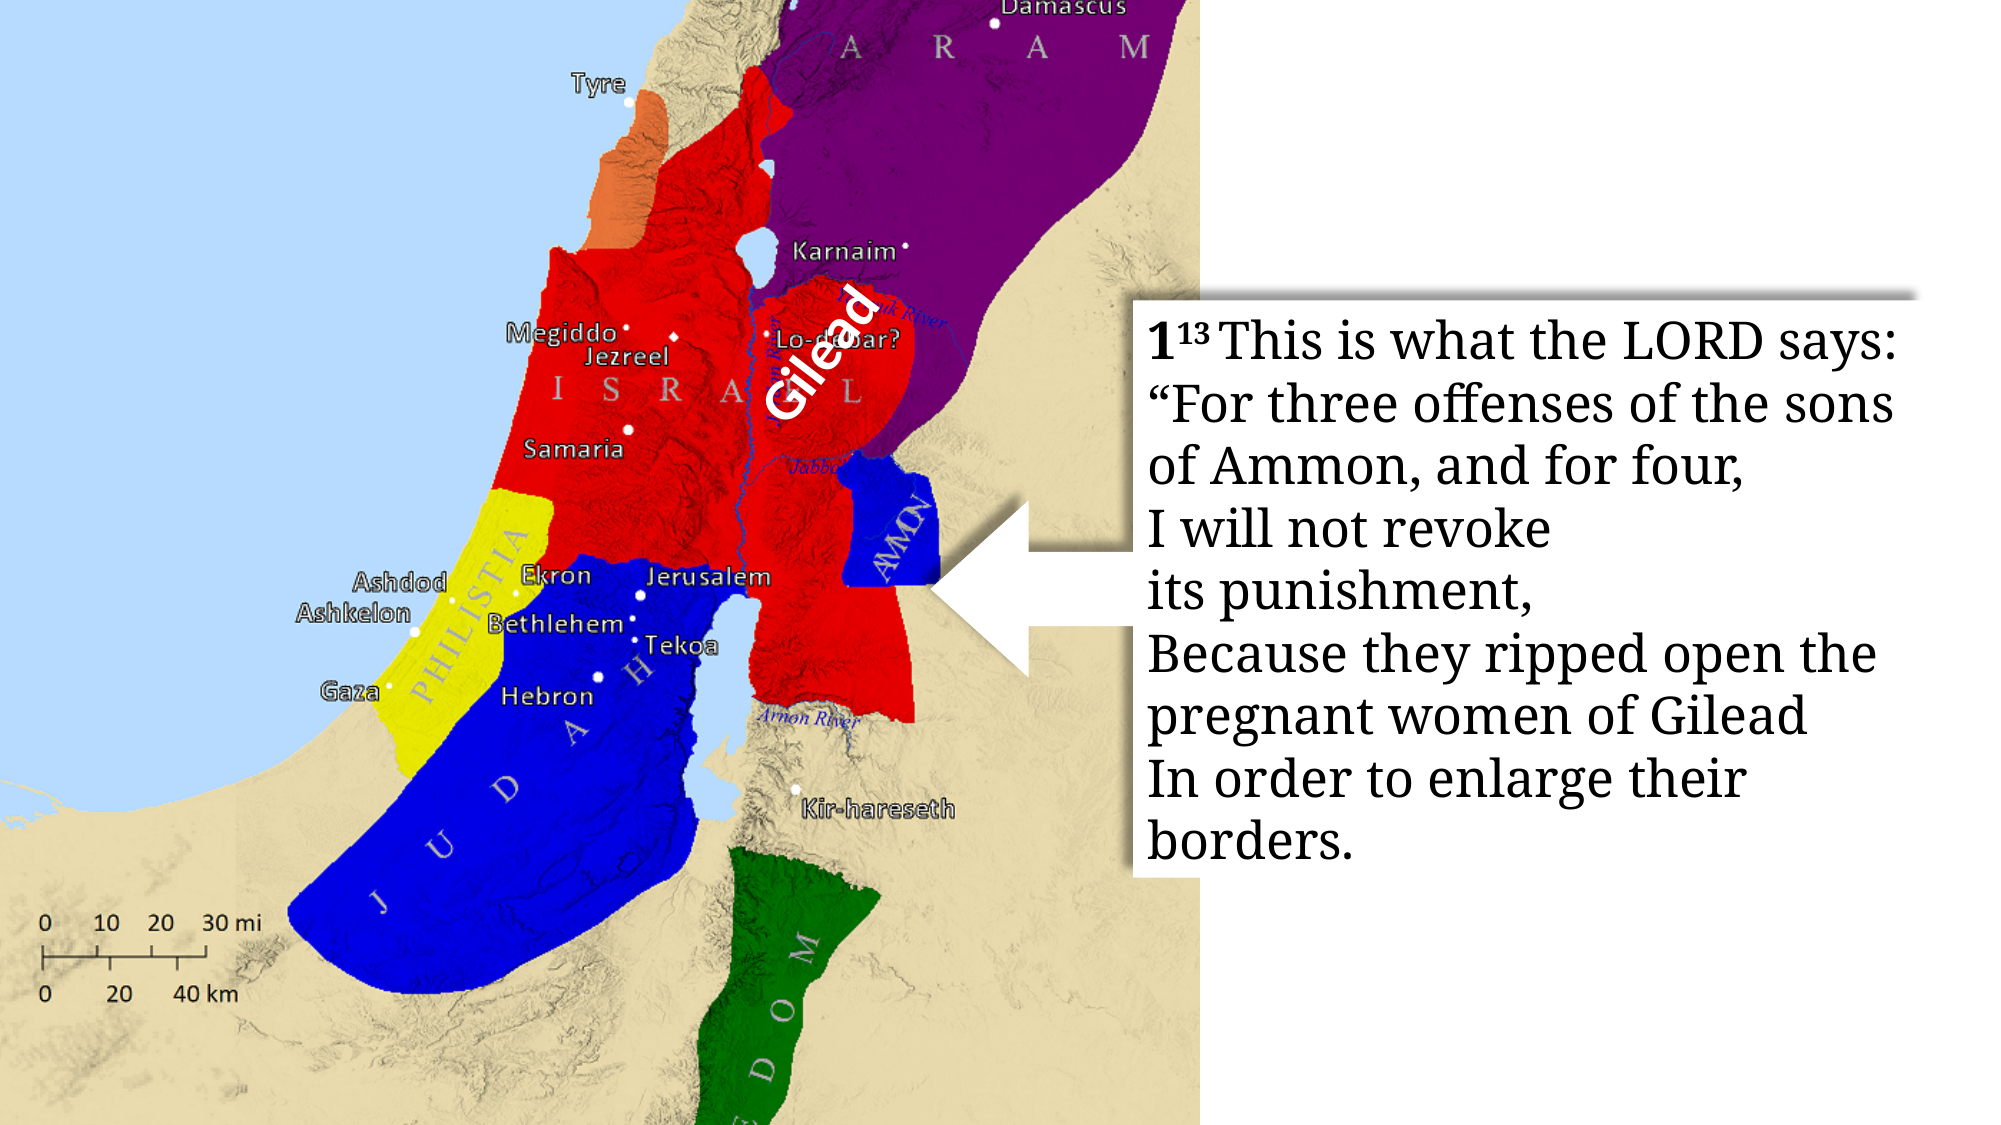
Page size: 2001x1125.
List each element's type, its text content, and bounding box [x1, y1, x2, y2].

text_box 113 This is what the Lord says: “For three offenses of the sons of Ammon, and for four, I will not revoke its punishment, Because they ripped open the pregnant women of Gilead In order to enlarge their borders. [1203, 300, 1925, 878]
picture [0, 0, 1201, 1125]
